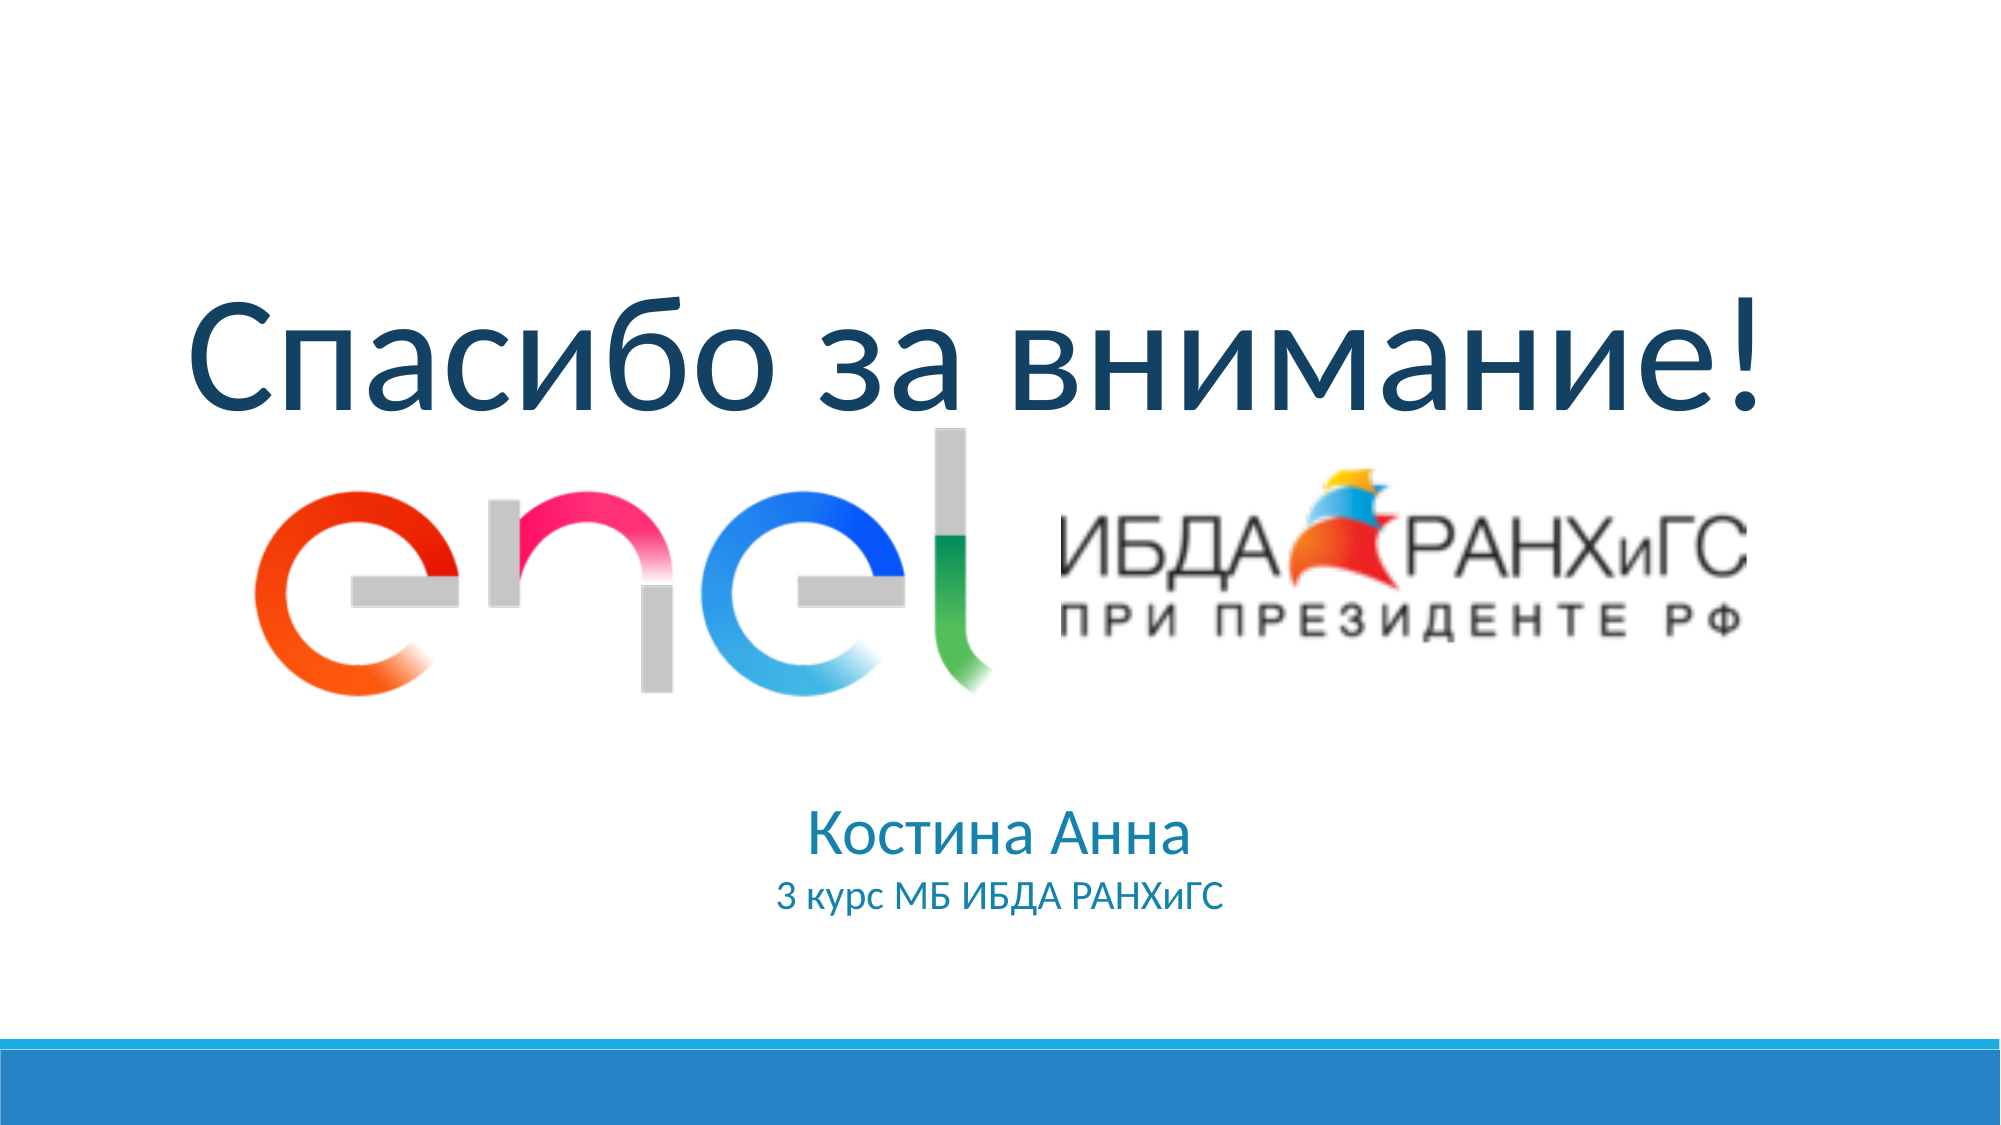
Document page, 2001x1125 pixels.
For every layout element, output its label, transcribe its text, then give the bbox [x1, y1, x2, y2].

text_box Спасибо за внимание! [172, 236, 1850, 452]
text_box Костина Анна 3 курс МБ ИБДА РАНХиГС [737, 780, 1263, 926]
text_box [252, 426, 1748, 699]
